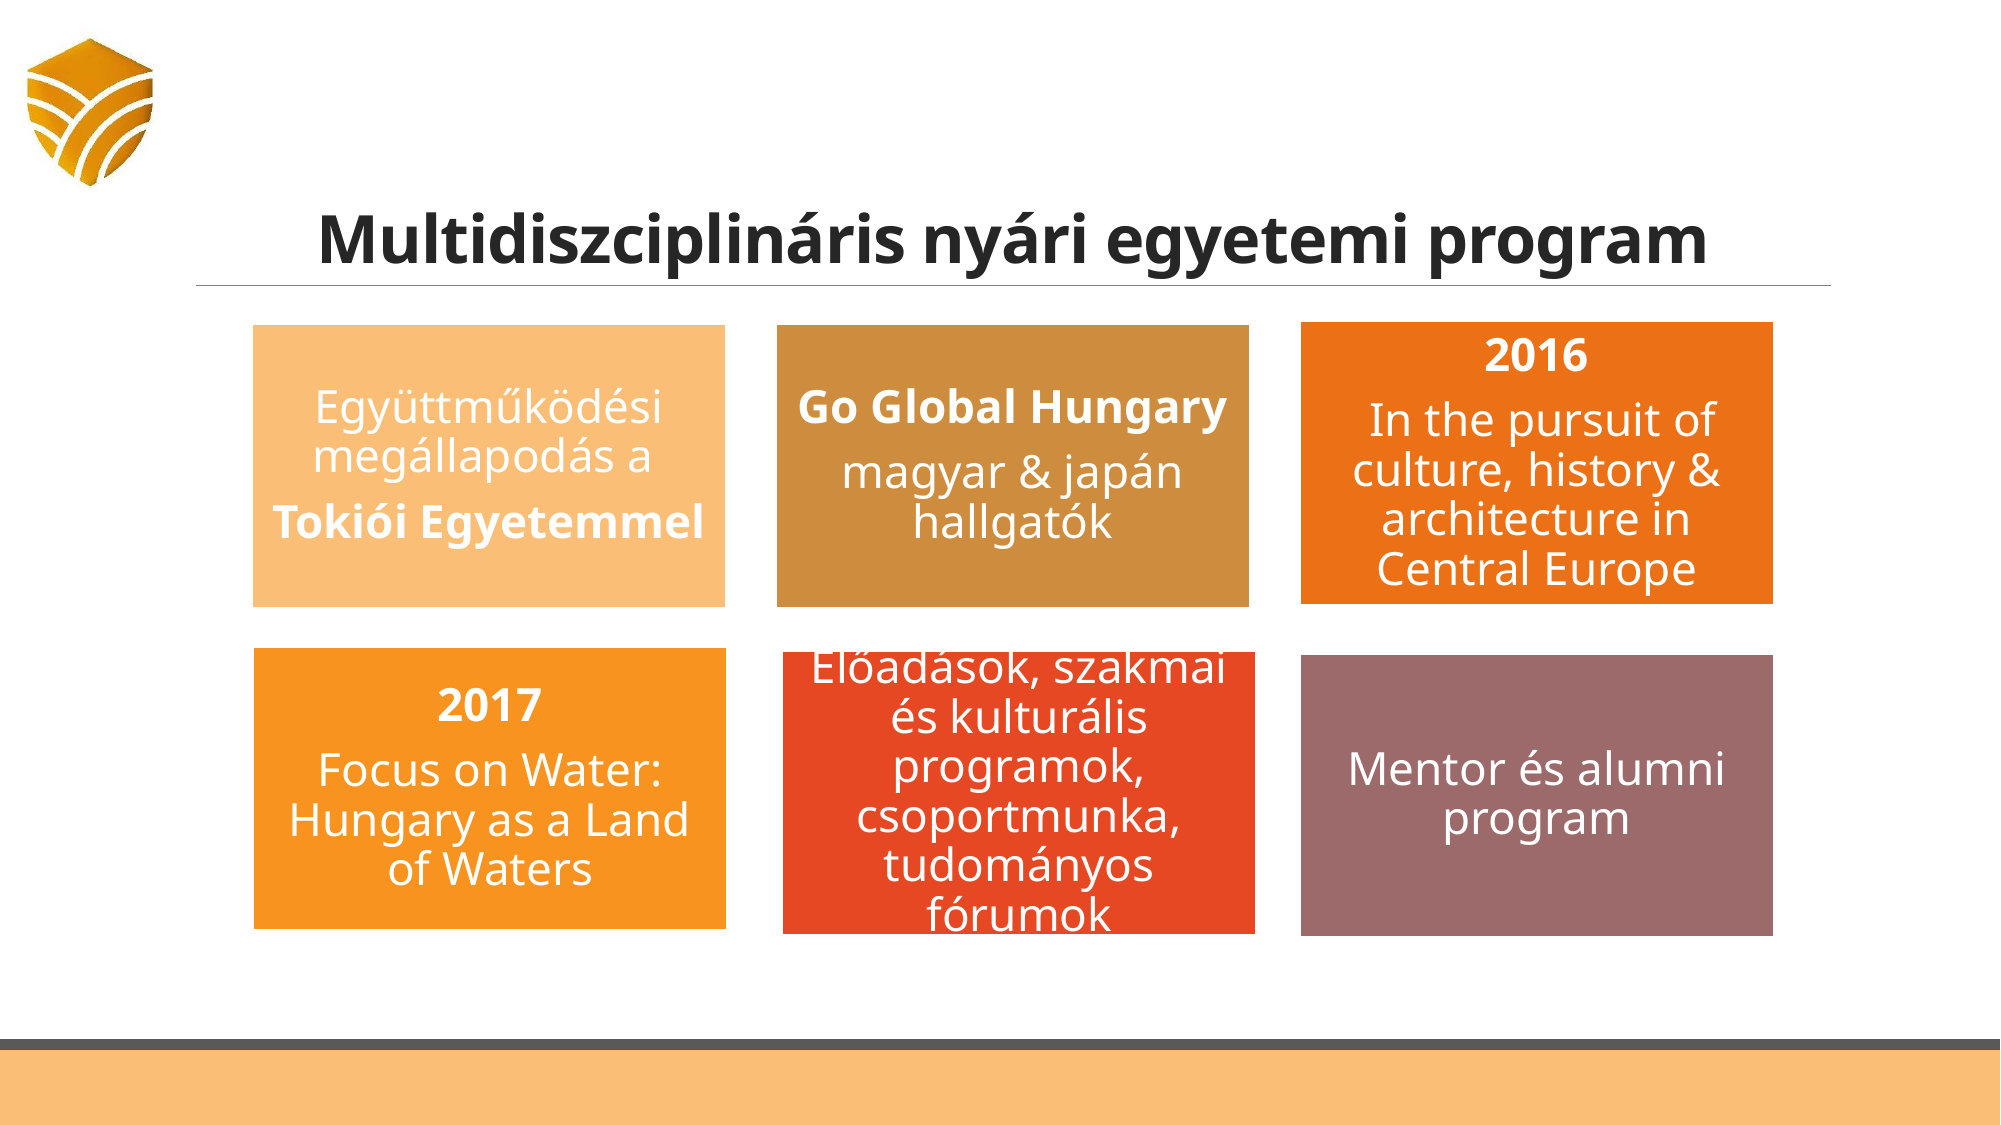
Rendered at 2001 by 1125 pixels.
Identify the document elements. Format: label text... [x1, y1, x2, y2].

title Multidiszciplináris nyári egyetemi program [195, 47, 1830, 285]
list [249, 302, 1776, 964]
picture [21, 30, 159, 193]
